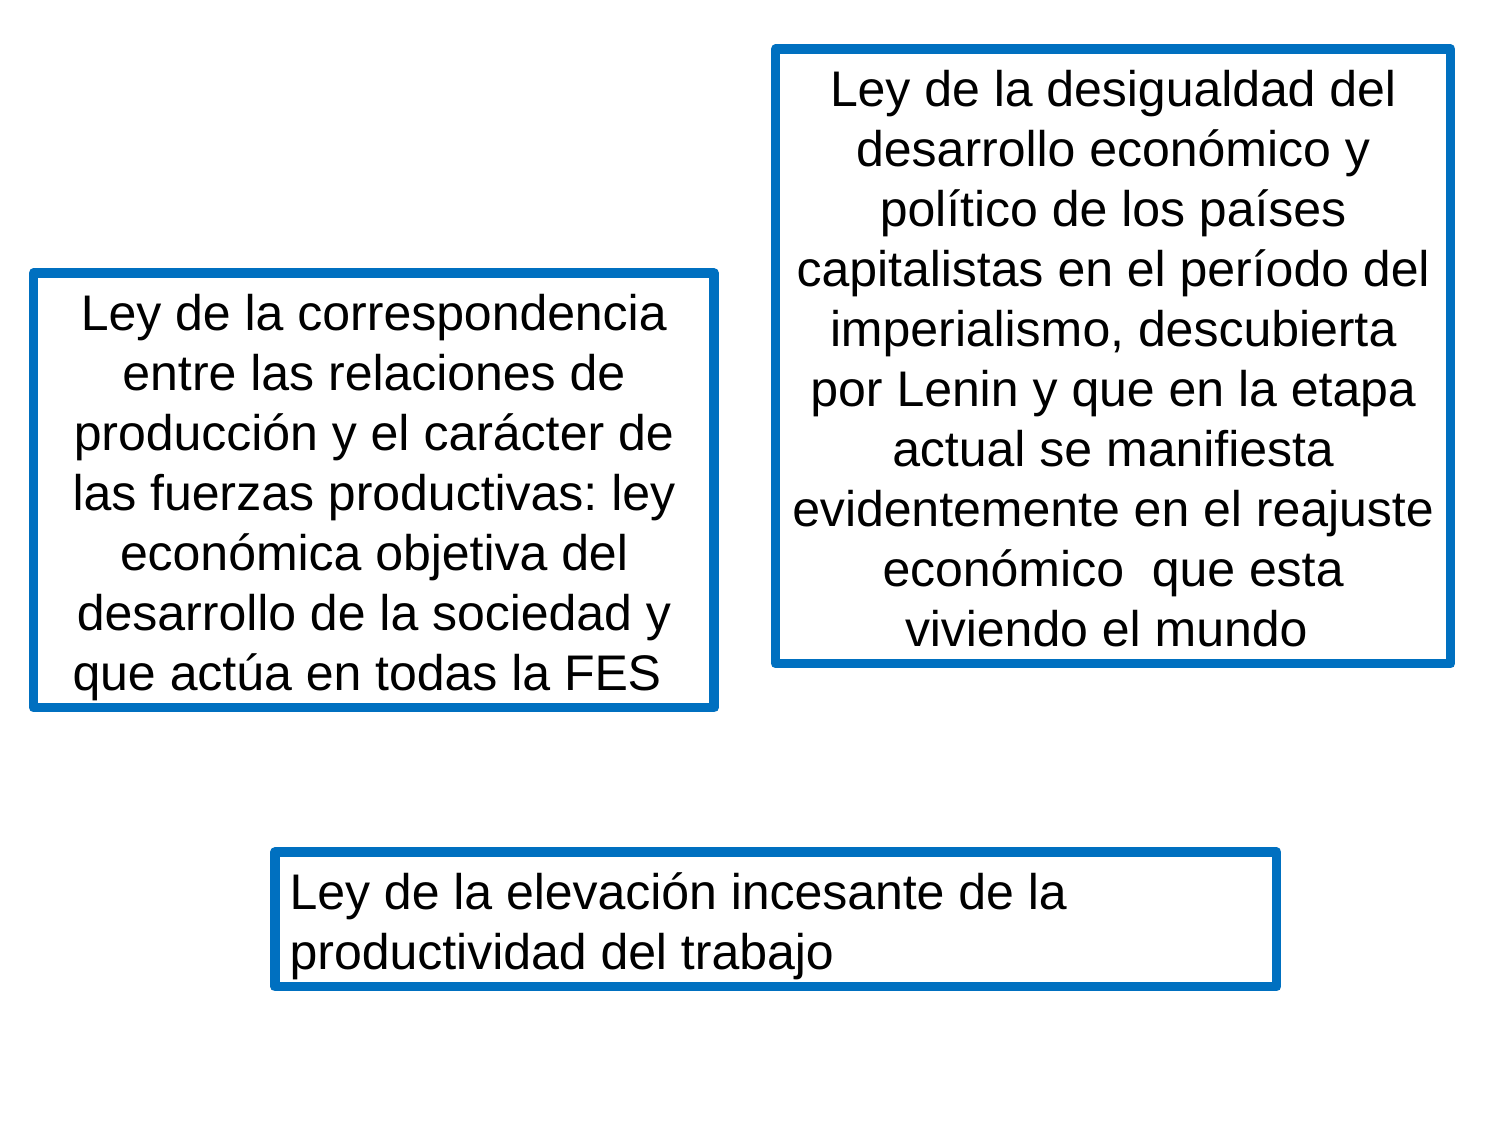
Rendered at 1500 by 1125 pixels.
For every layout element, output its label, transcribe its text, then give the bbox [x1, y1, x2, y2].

text_box Ley de la desigualdad del desarrollo económico y político de los países capitalistas en el período del imperialismo, descubierta por Lenin y que en la etapa actual se manifiesta evidentemente en el reajuste económico que esta viviendo el mundo [775, 49, 1451, 664]
text_box Ley de la correspondencia entre las relaciones de producción y el carácter de las fuerzas productivas: ley económica objetiva del desarrollo de la sociedad y que actúa en todas la FES [33, 273, 715, 708]
text_box Ley de la elevación incesante de la productividad del trabajo [274, 851, 1277, 987]
